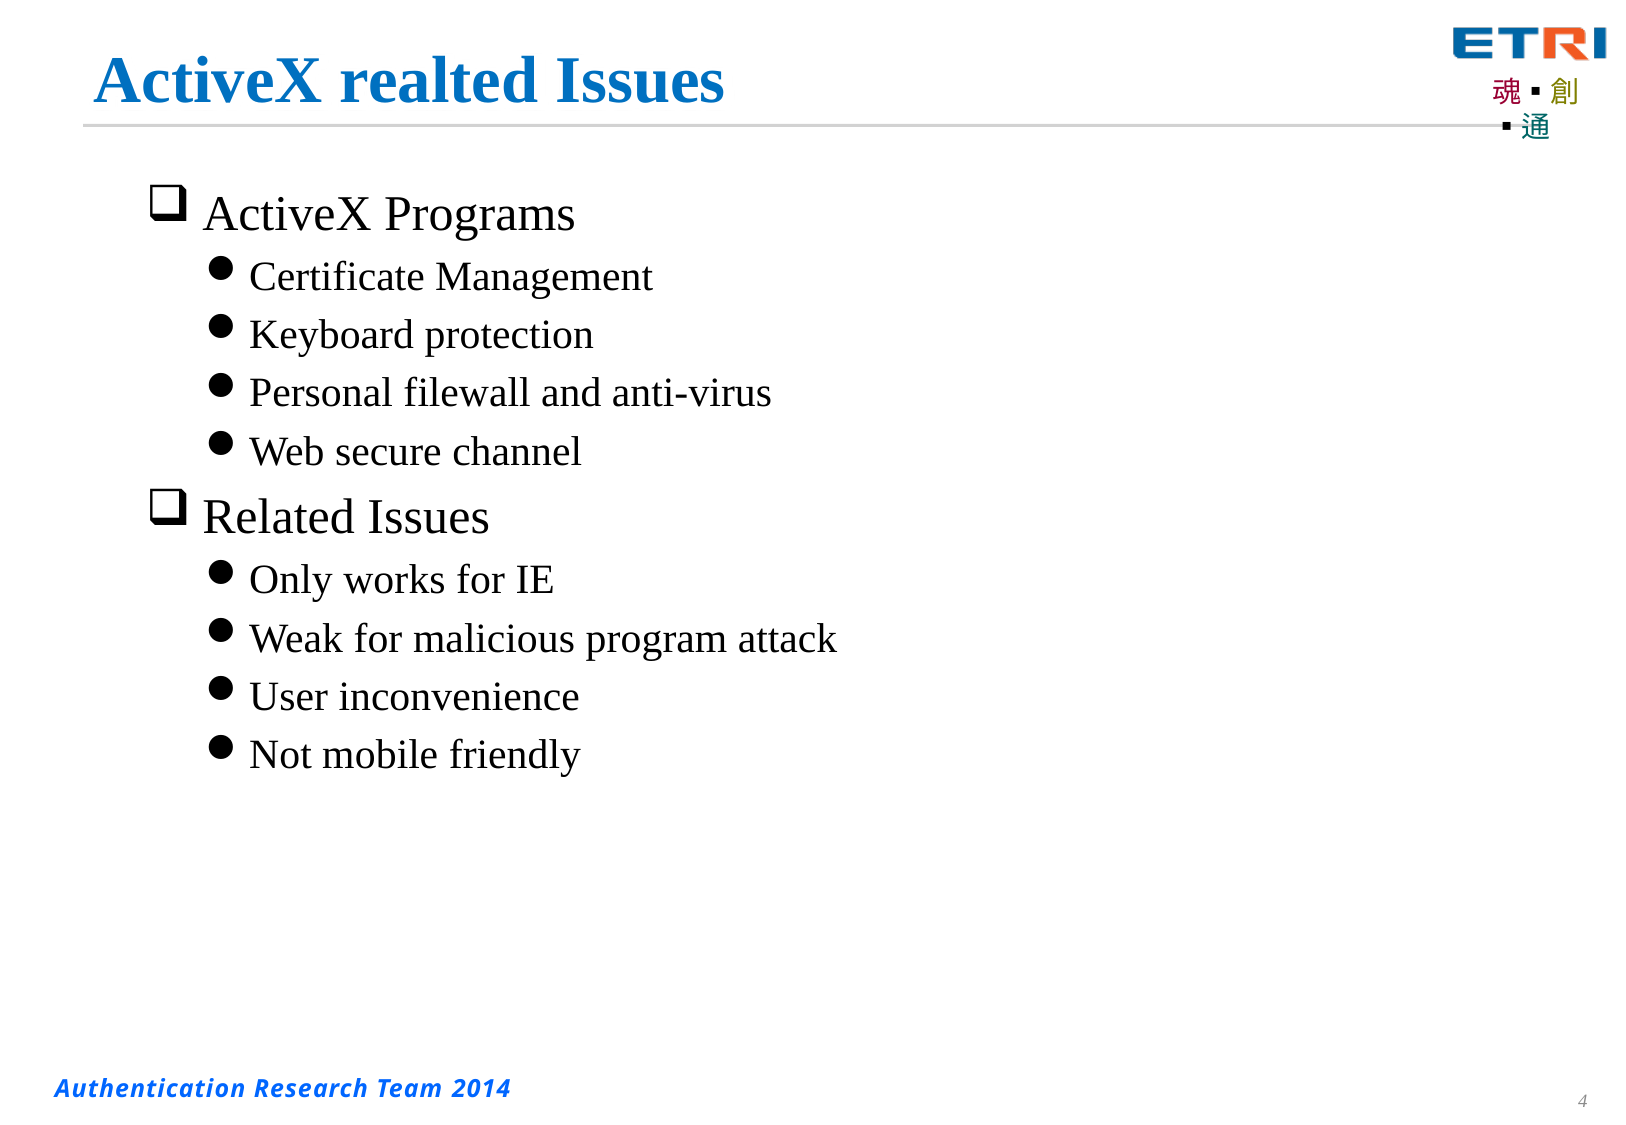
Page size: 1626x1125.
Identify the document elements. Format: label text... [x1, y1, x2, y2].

slide_number 4 [1528, 1078, 1625, 1122]
text_box ActiveX Programs Certificate Management Keyboard protection Personal filewall and anti-virus Web secure channel Related Issues Only works for IE Weak for malicious program attack User inconvenience Not mobile friendly [131, 172, 1482, 1035]
title ActiveX realted Issues [77, 0, 1625, 136]
